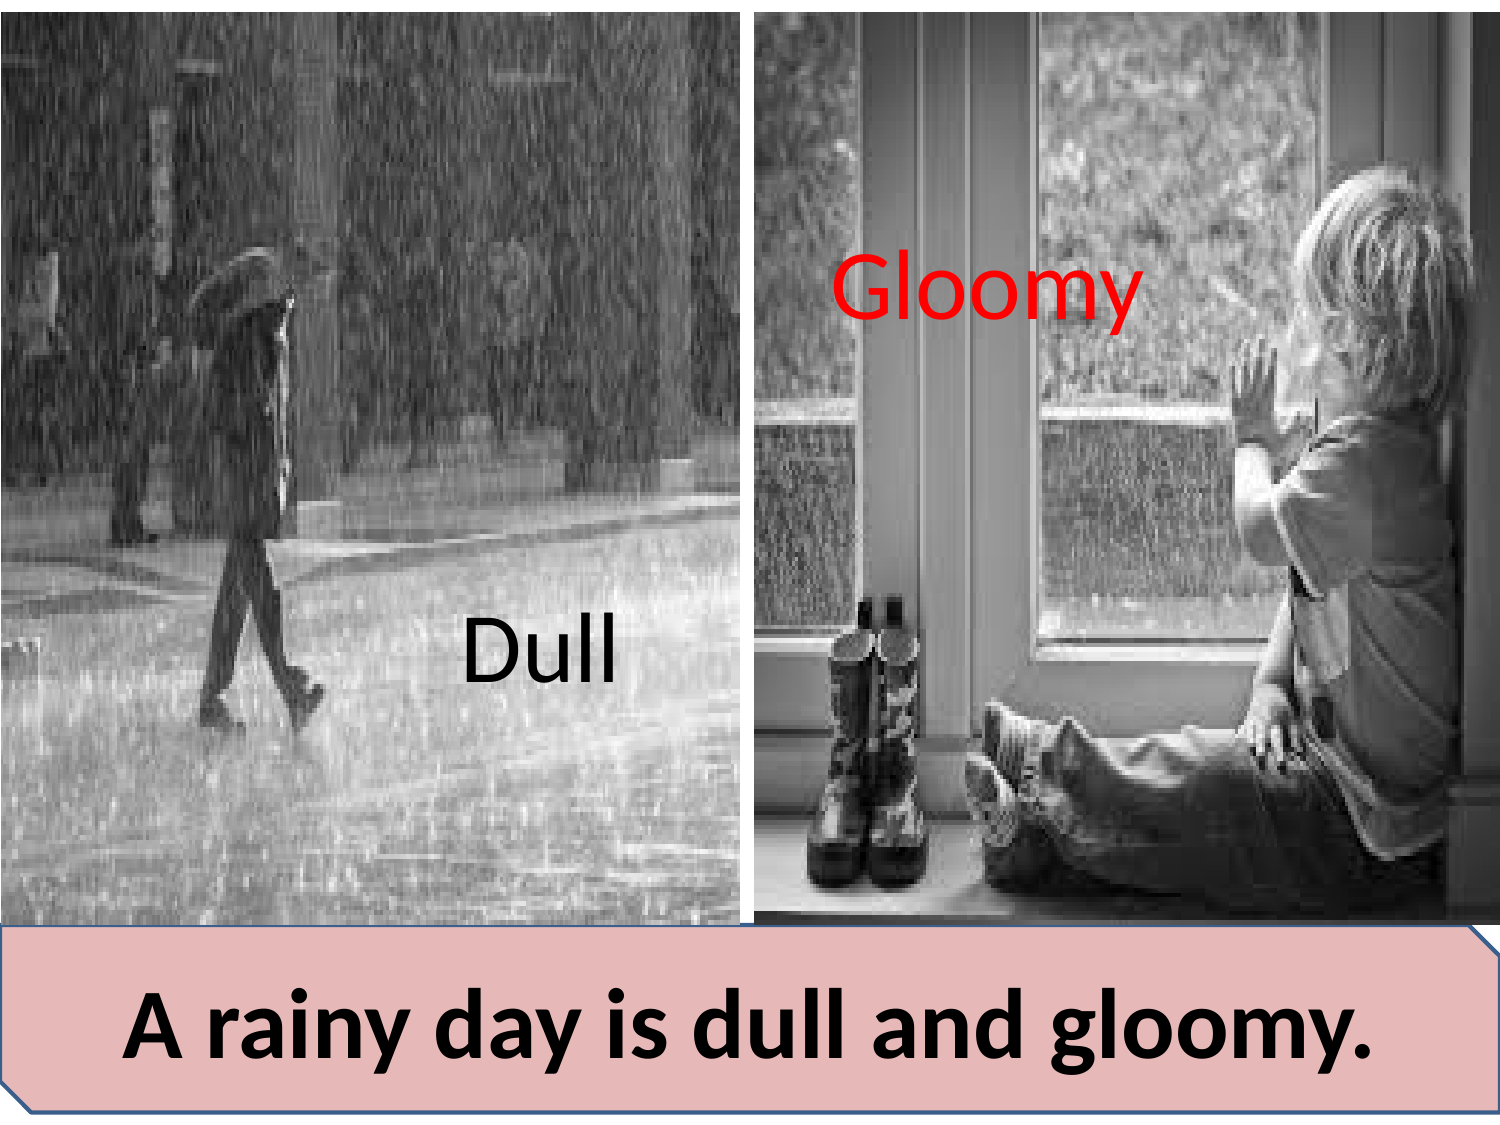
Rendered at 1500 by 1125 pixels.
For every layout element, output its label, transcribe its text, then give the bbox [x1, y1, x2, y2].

picture [754, 12, 1500, 926]
text_box A rainy day is dull and gloomy. [0, 922, 1500, 1115]
picture [1, 12, 740, 926]
